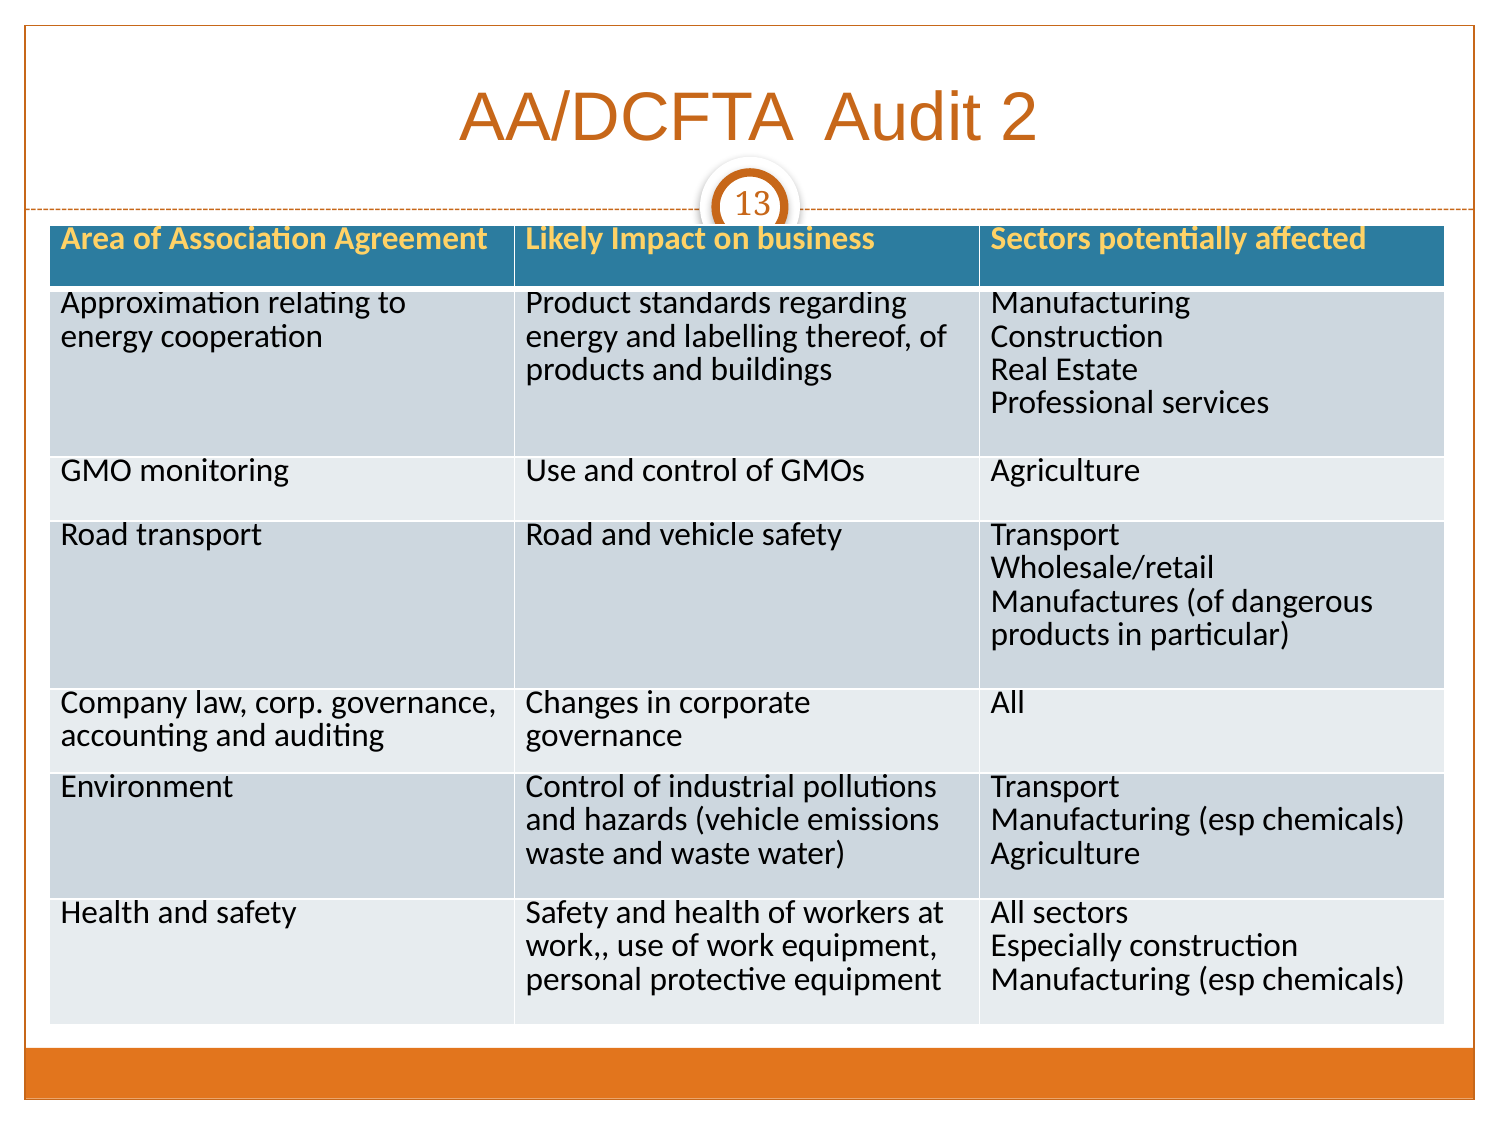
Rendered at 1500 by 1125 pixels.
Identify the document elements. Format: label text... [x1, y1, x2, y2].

table_cell Company law, corp. governance, accounting and auditing [50, 690, 514, 772]
table_cell GMO monitoring [50, 458, 514, 520]
table_cell Use and control of GMOs [515, 458, 979, 520]
table_cell Environment [50, 774, 514, 898]
slide_number 13 [715, 168, 791, 241]
table_cell Changes in corporate governance [515, 690, 979, 772]
table_header Sectors potentially affected [980, 226, 1444, 286]
table_header Likely Impact on business [515, 226, 979, 286]
table_cell All [980, 690, 1444, 772]
table_cell Health and safety [50, 900, 514, 1024]
table_cell Safety and health of workers at work,, use of work equipment, personal protective equipment [515, 900, 979, 1024]
table_cell Agriculture [980, 458, 1444, 520]
table_cell Product standards regarding energy and labelling thereof, of products and buildings [515, 292, 979, 456]
table_cell Transport Manufacturing (esp chemicals) Agriculture [980, 774, 1444, 898]
table_cell Manufacturing Construction Real Estate Professional services [980, 292, 1444, 456]
table_cell Road and vehicle safety [515, 522, 979, 688]
table_cell Transport Wholesale/retail Manufactures (of dangerous products in particular) [980, 522, 1444, 688]
table_cell Control of industrial pollutions and hazards (vehicle emissions waste and waste water) [515, 774, 979, 898]
title AA/DCFTA Audit 2 [49, 37, 1450, 163]
table_cell Road transport [50, 522, 514, 688]
table_cell Approximation relating to energy cooperation [50, 292, 514, 456]
table_header Area of Association Agreement [50, 226, 514, 286]
table_cell All sectors Especially construction Manufacturing (esp chemicals) [980, 900, 1444, 1024]
